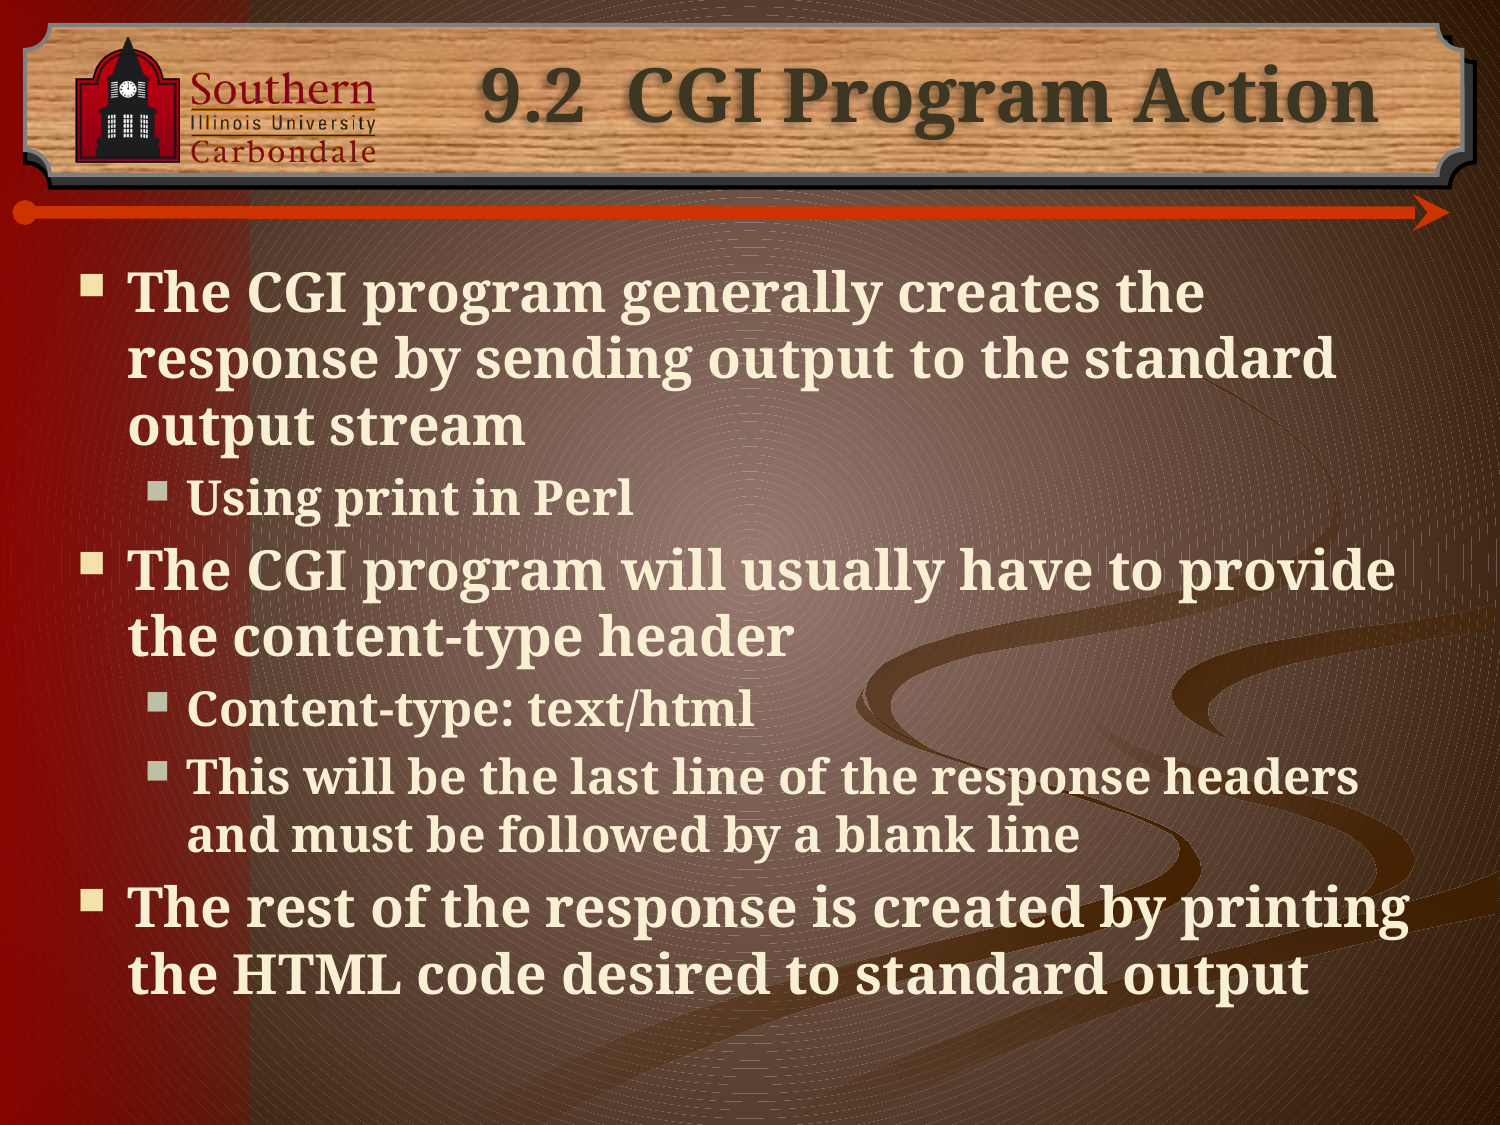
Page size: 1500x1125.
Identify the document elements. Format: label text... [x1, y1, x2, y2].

title 9.2 CGI Program Action [399, 24, 1463, 176]
picture [28, 28, 399, 172]
list The CGI program generally creates the response by sending output to the standard output stream Using print in Perl The CGI program will usually have to provide the content-type header Content-type: text/html This will be the last line of the response headers and must be followed by a blank line The rest of the response is created by printing the HTML code desired to standard output [62, 224, 1438, 1038]
